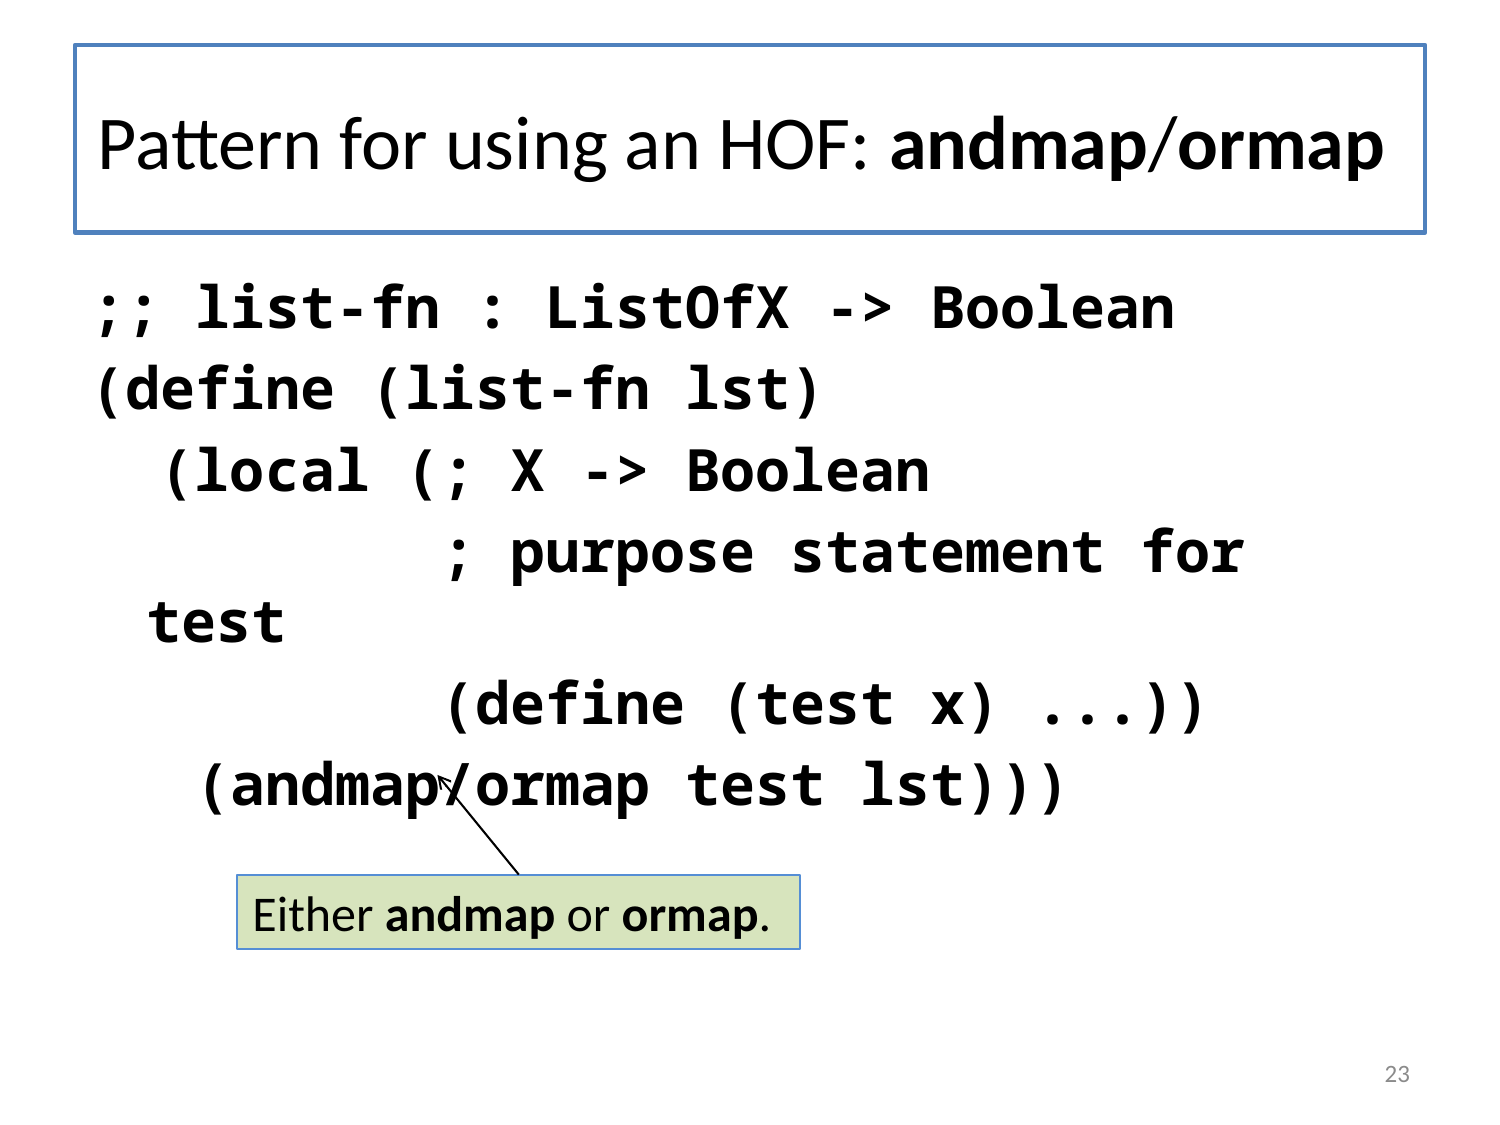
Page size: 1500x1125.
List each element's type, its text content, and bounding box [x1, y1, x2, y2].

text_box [437, 774, 520, 875]
list ;; list-fn : ListOfX -> Boolean (define (list-fn lst) (local (; X -> Boolean ; purpose statement for test (define (test x) ...)) (andmap/ormap test lst))) [75, 262, 1425, 1005]
text_box Either andmap or ormap. [237, 874, 801, 950]
slide_number 23 [1074, 1042, 1425, 1103]
title Pattern for using an HOF: andmap/ormap [73, 43, 1427, 235]
